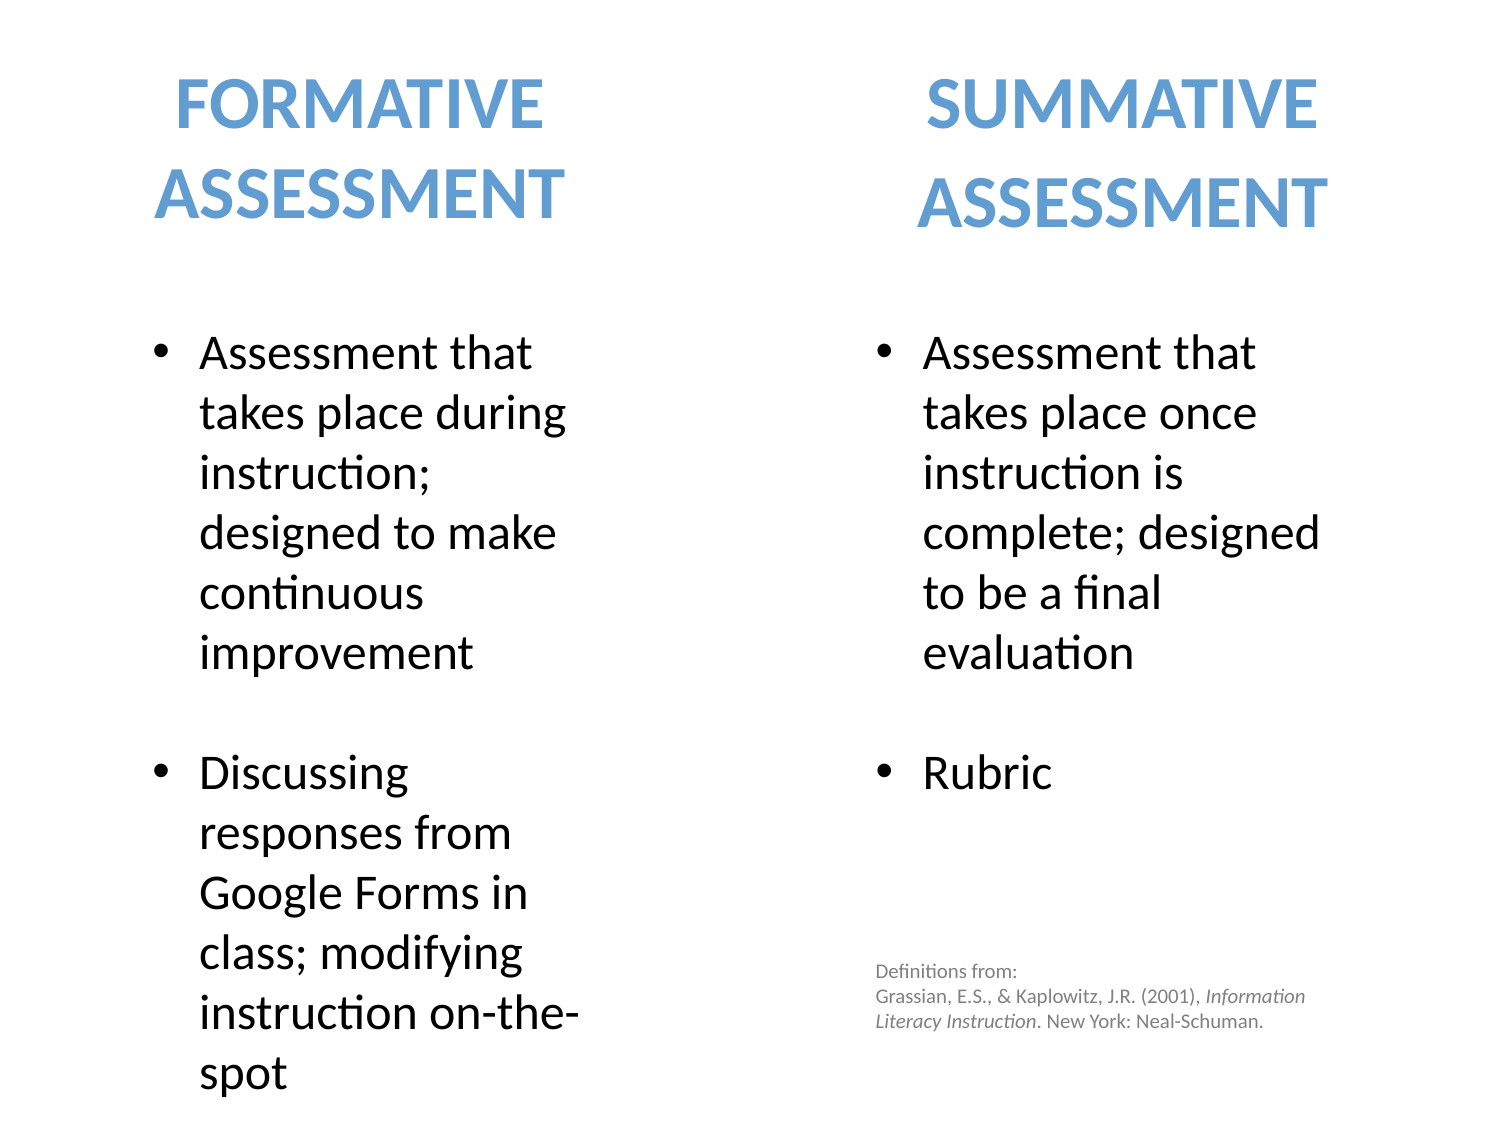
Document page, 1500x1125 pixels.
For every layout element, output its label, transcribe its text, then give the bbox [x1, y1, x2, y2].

text_box SUMMATIVE ASSESSMENT [825, 50, 1438, 238]
title FORMATIVE ASSESSMENT [75, 62, 663, 225]
text_box Assessment that takes place once instruction is complete; designed to be a final evaluation Rubric [860, 312, 1361, 808]
text_box Definitions from: Grassian, E.S., & Kaplowitz, J.R. (2001), Information Literacy Instruction. New York: Neal-Schuman. [860, 950, 1344, 1040]
text_box Assessment that takes place during instruction; designed to make continuous improvement Discussing responses from Google Forms in class; modifying instruction on-the-spot [137, 312, 638, 1108]
